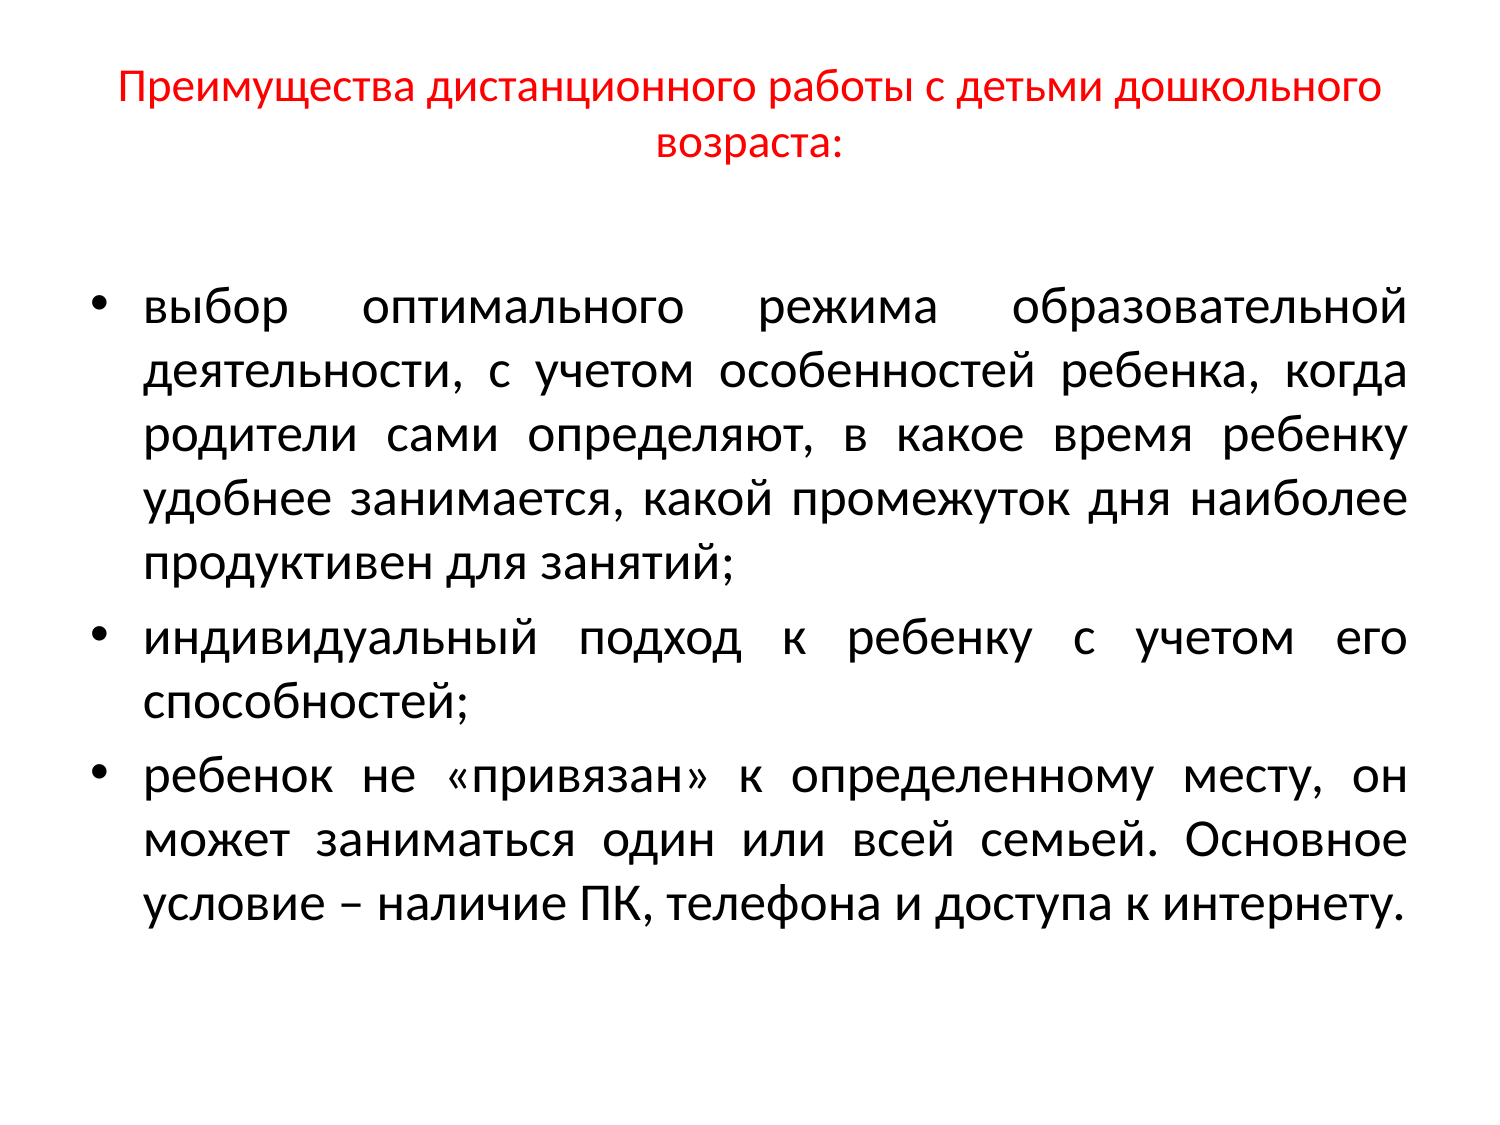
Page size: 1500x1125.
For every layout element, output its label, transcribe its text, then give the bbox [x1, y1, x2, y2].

title Преимущества дистанционного работы с детьми дошкольного возраста: [75, 45, 1425, 233]
list выбор оптимального режима образовательной деятельности, с учетом особенностей ребенка, когда родители сами определяют, в какое время ребенку удобнее занимается, какой промежуток дня наиболее продуктивен для занятий; индивидуальный подход к ребенку с учетом его способностей; ребенок не «привязан» к определенному месту, он может заниматься один или всей семьей. Основное условие – наличие ПК, телефона и доступа к интернету. [75, 262, 1425, 1005]
